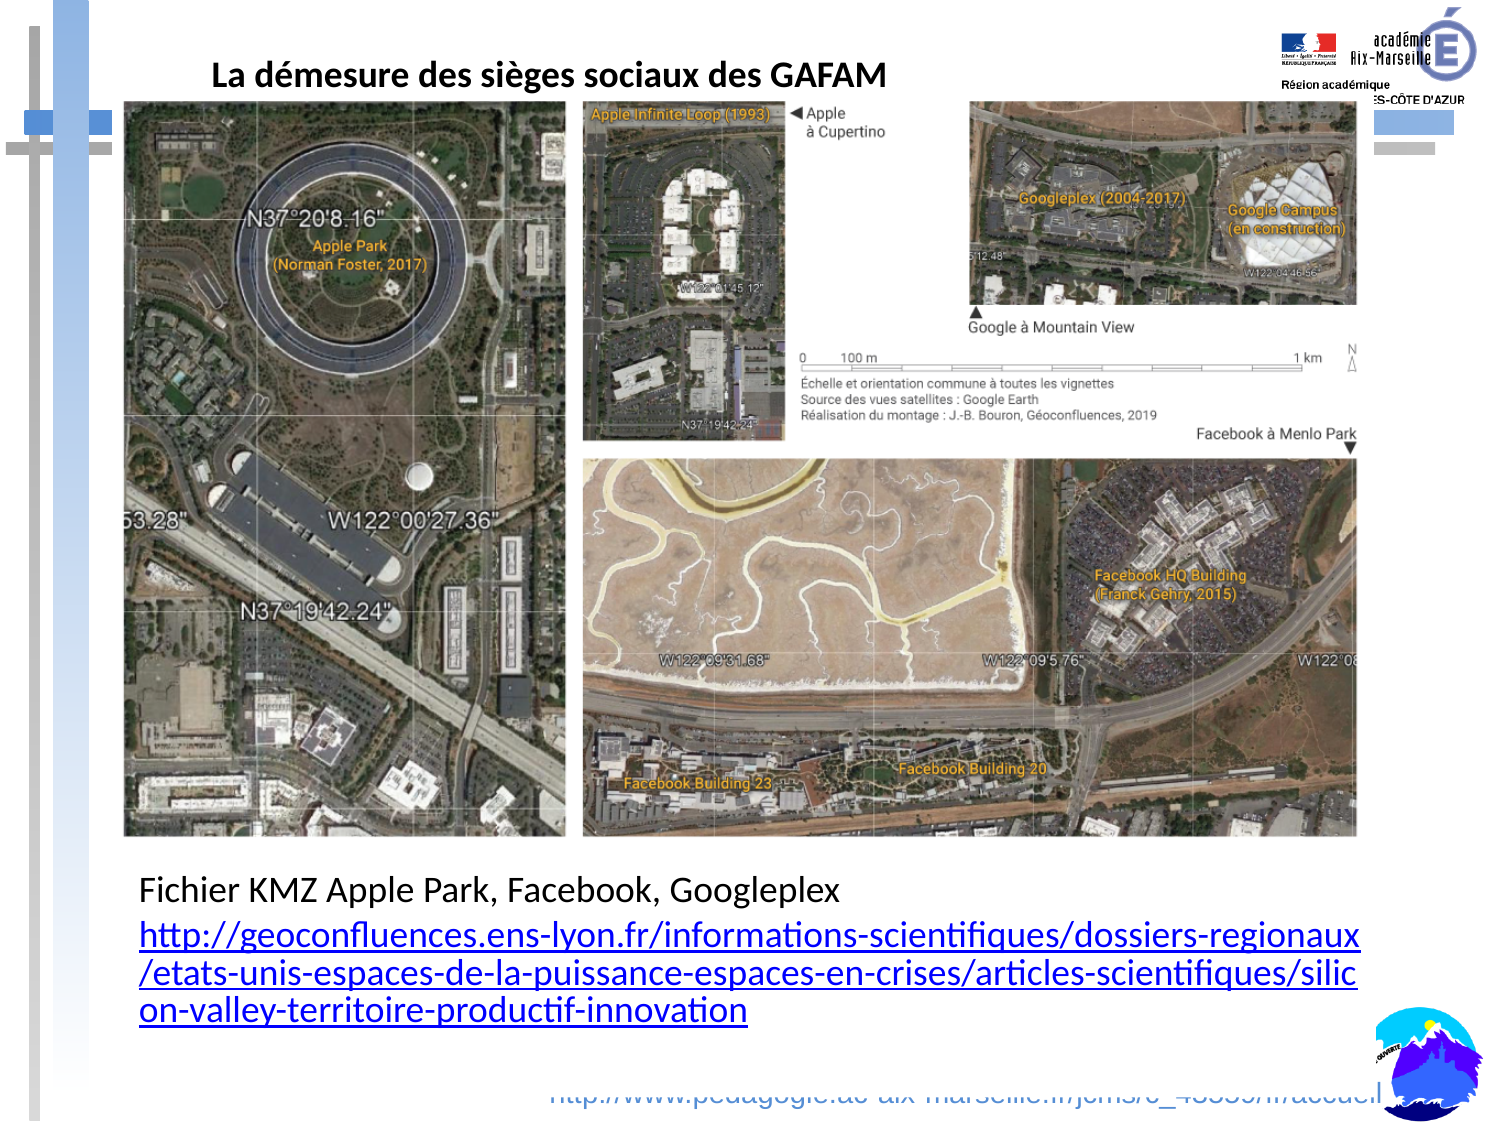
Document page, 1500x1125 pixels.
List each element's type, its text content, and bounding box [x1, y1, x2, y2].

text_box [91, 140, 106, 156]
text_box [91, 109, 106, 137]
text_box [1379, 122, 1456, 137]
text_box [4, 140, 27, 156]
text_box La démesure des sièges sociaux des GAFAM [196, 42, 904, 88]
text_box [27, 24, 42, 109]
text_box [1379, 140, 1437, 156]
text_box [27, 137, 42, 1122]
text_box [42, 140, 51, 156]
text_box Fichier KMZ Apple Park, Facebook, Googleplex http://geoconfluences.ens-lyon.fr/informations-scientifiques/dossiers-regionaux/etats-unis-espaces-de-la-puissance-espaces-en-crises/articles-scientifiques/silicon-valley-territoire-productif-innovation [123, 857, 1376, 1098]
picture [1360, 1006, 1484, 1122]
text_box [51, 0, 91, 1096]
text_box [23, 109, 51, 137]
text_box Site académique d’histoire-géographie : Terre Ouverte http://www.pedagogie.ac-aix-marseille.fr/jcms/c_43559/fr/accueil [534, 1098, 1355, 1117]
picture [111, 0, 1484, 848]
